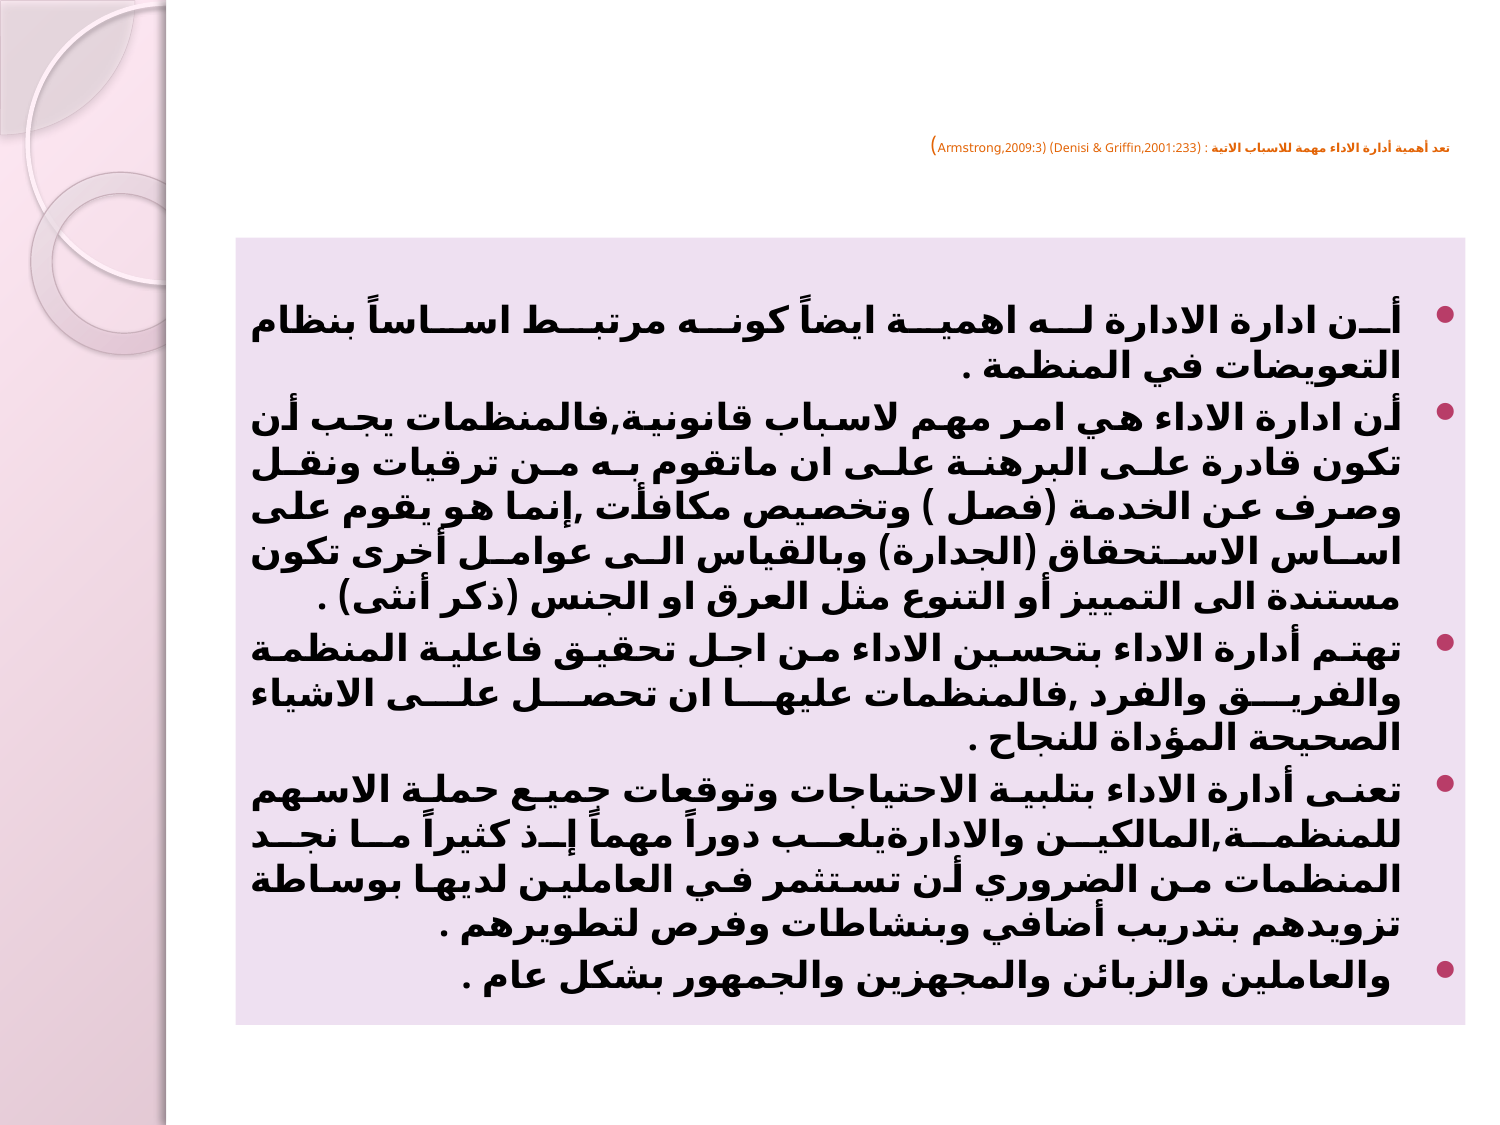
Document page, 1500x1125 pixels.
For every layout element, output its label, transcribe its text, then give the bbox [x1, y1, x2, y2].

title تعد أهمية أدارة الاداء مهمة للاسباب الاتية : (Denisi & Griffin,2001:233) (Armstrong,2009:3) [235, 125, 1466, 188]
list أن ادارة الادارة له اهمية ايضاً كونه مرتبط اساساً بنظام التعويضات في المنظمة . أن ادارة الاداء هي امر مهم لاسباب قانونية,فالمنظمات يجب أن تكون قادرة على البرهنة على ان ماتقوم به من ترقيات ونقل وصرف عن الخدمة (فصل ) وتخصيص مكافأت ,إنما هو يقوم على اساس الاستحقاق (الجدارة) وبالقياس الى عوامل أخرى تكون مستندة الى التمييز أو التنوع مثل العرق او الجنس (ذكر أنثى) . تهتم أدارة الاداء بتحسين الاداء من اجل تحقيق فاعلية المنظمة والفريق والفرد ,فالمنظمات عليها ان تحصل على الاشياء الصحيحة المؤداة للنجاح . تعنى أدارة الاداء بتلبية الاحتياجات وتوقعات جميع حملة الاسهم للمنظمة,المالكين والادارةيلعب دوراً مهماً إذ كثيراً ما نجد المنظمات من الضروري أن تستثمر في العاملين لديها بوساطة تزويدهم بتدريب أضافي وبنشاطات وفرص لتطويرهم . والعاملين والزبائن والمجهزين والجمهور بشكل عام . [235, 237, 1466, 1025]
